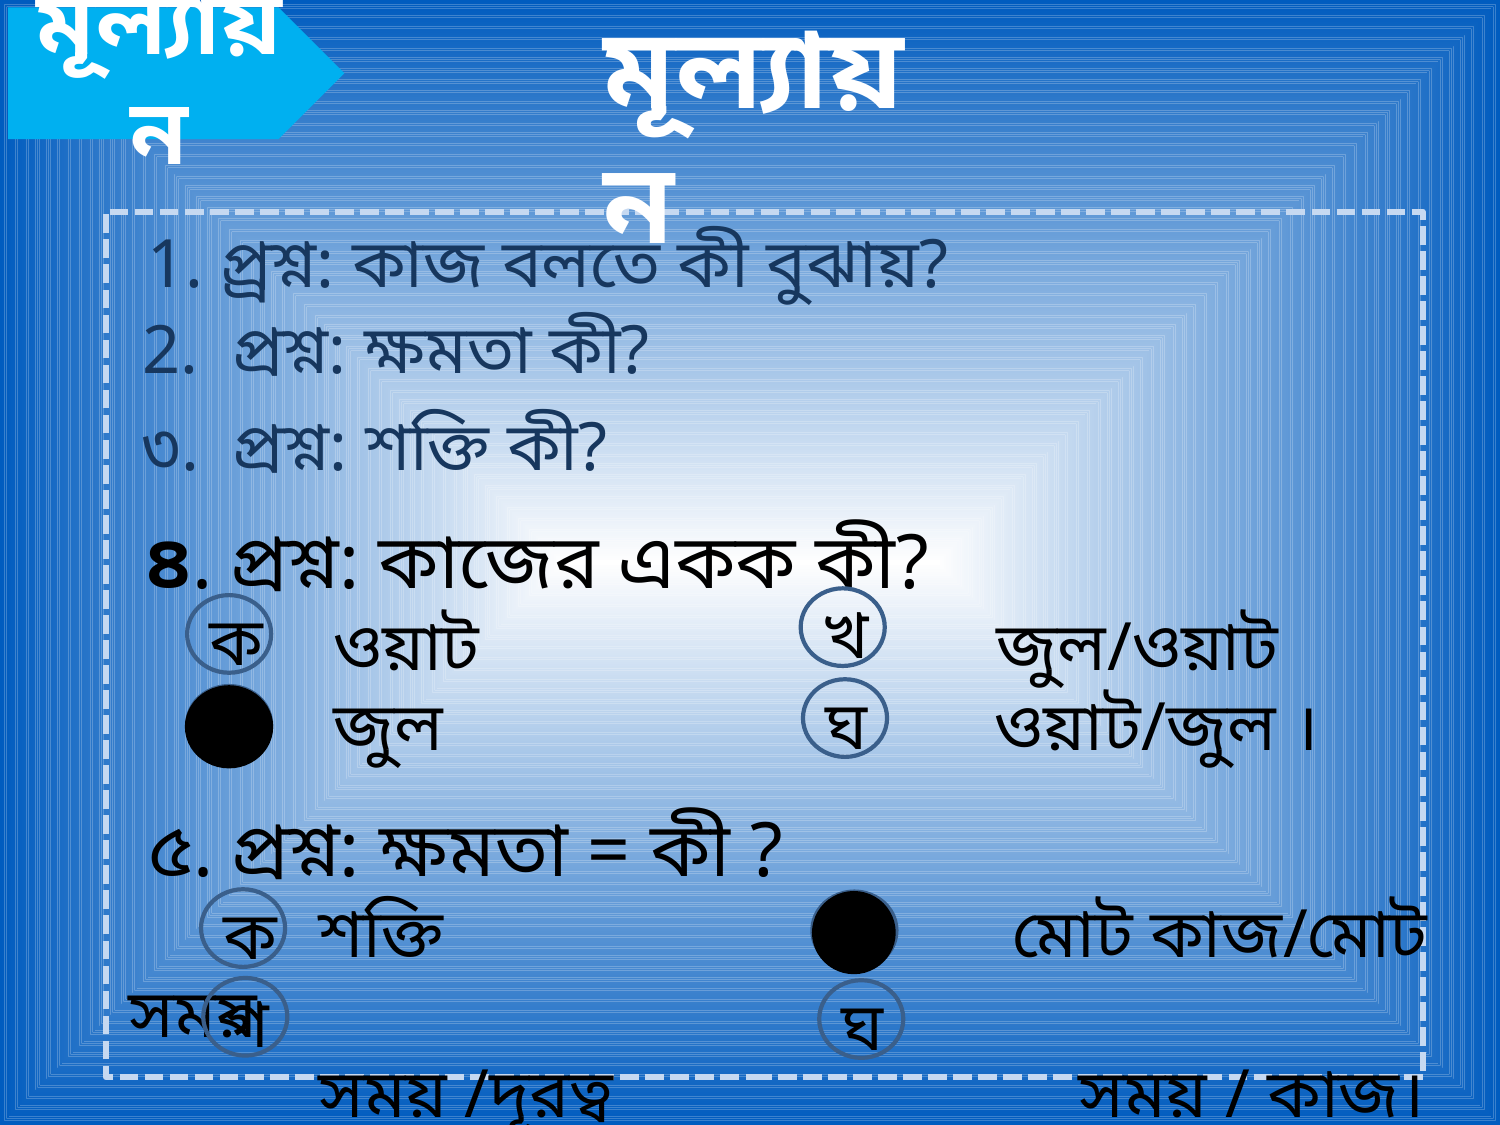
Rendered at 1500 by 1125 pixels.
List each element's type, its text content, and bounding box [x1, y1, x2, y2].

text_box ৩. প্রশ্ন: শক্তি কী? [127, 396, 691, 492]
text_box 1. প্র্রশ্ন: কাজ বলতে কী বুঝায়? [132, 213, 1075, 309]
text_box মূল্যায়ন [5, 5, 347, 142]
text_box 2. প্রশ্ন: ক্ষমতা কী? [127, 299, 691, 395]
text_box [111, 506, 1463, 779]
text_box মূল্যায়ন [589, 0, 965, 213]
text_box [114, 793, 1465, 1073]
text_box [104, 210, 1425, 1079]
